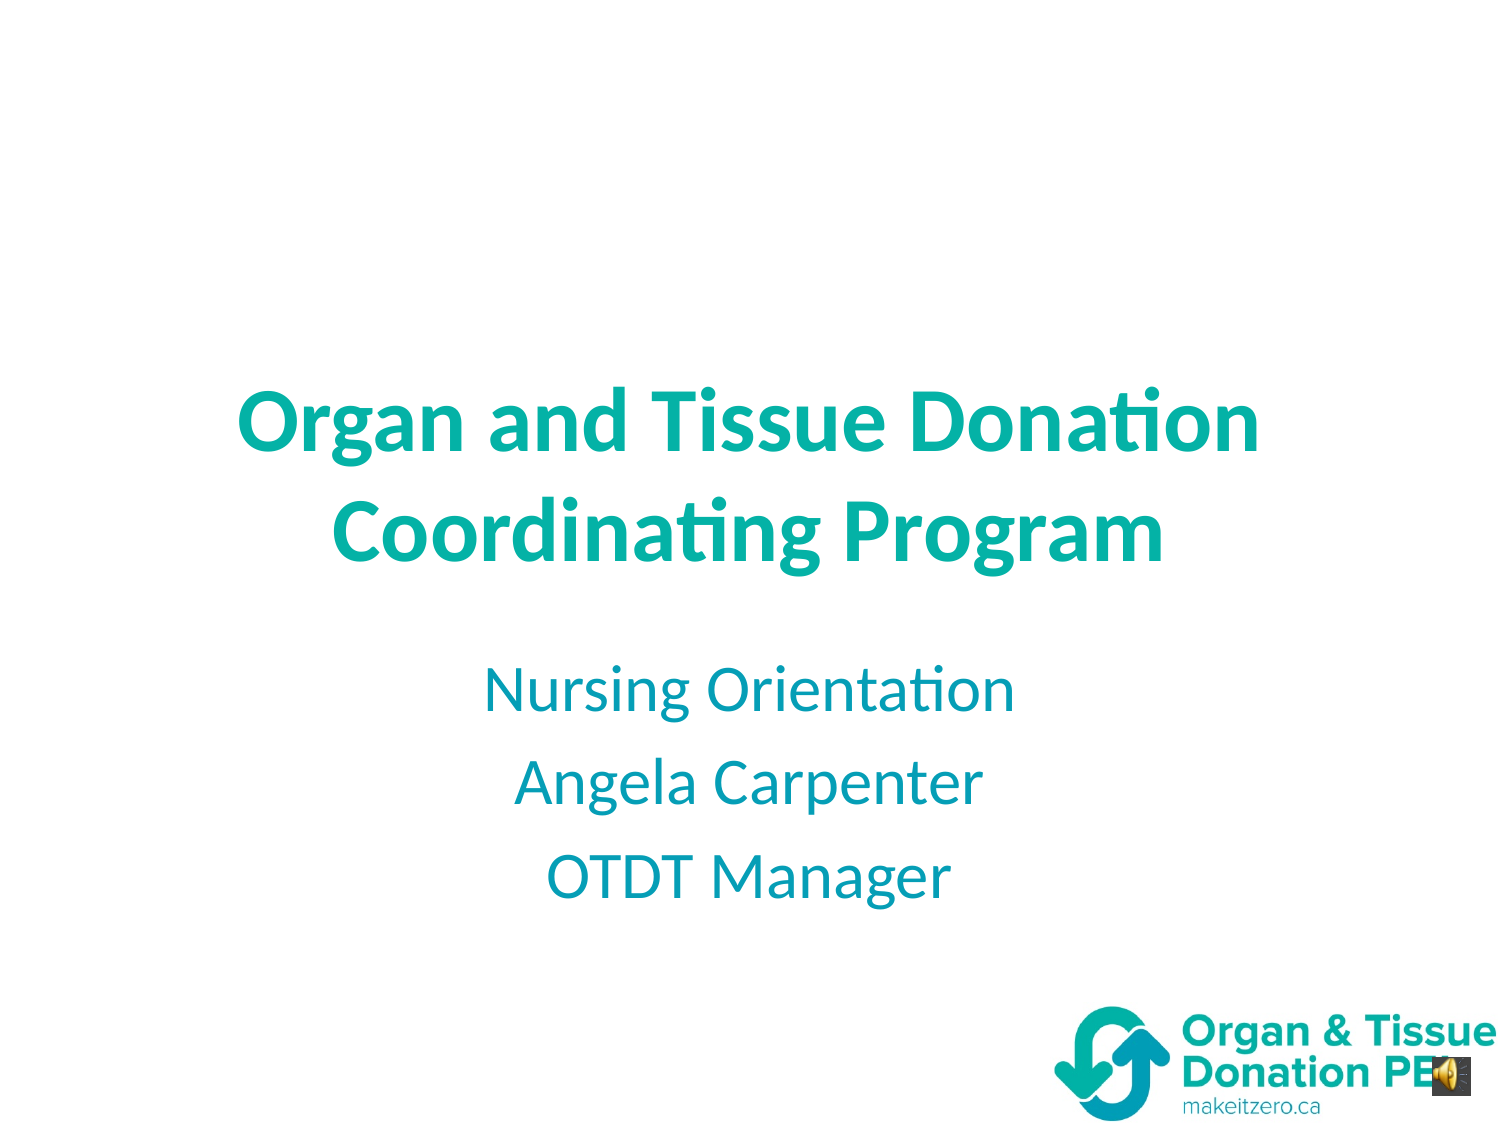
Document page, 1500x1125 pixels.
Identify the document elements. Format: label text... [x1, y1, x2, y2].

title Organ and Tissue Donation Coordinating Program [112, 349, 1388, 591]
subtitle Nursing Orientation Angela Carpenter OTDT Manager [225, 637, 1275, 925]
picture [1049, 1001, 1500, 1125]
